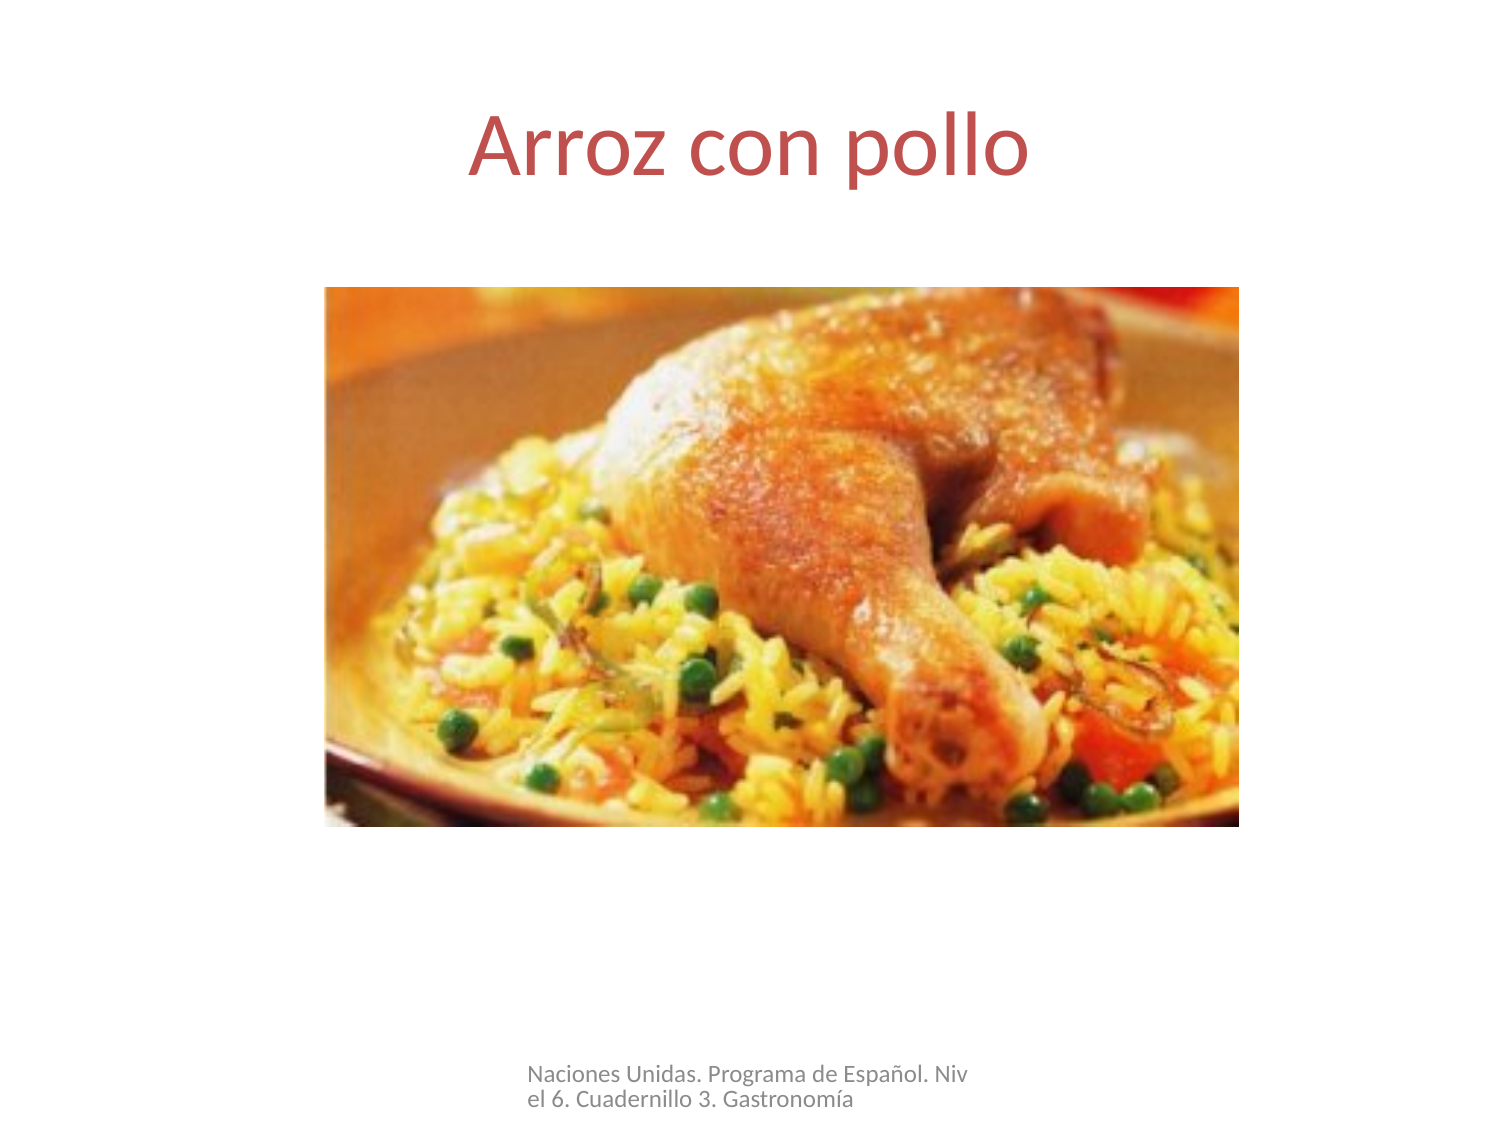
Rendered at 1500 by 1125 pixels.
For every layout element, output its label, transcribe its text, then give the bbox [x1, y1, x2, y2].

title Arroz con pollo [75, 45, 1425, 233]
footer Naciones Unidas. Programa de Español. Nivel 6. Cuadernillo 3. Gastronomía [512, 1042, 988, 1103]
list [324, 287, 1239, 827]
